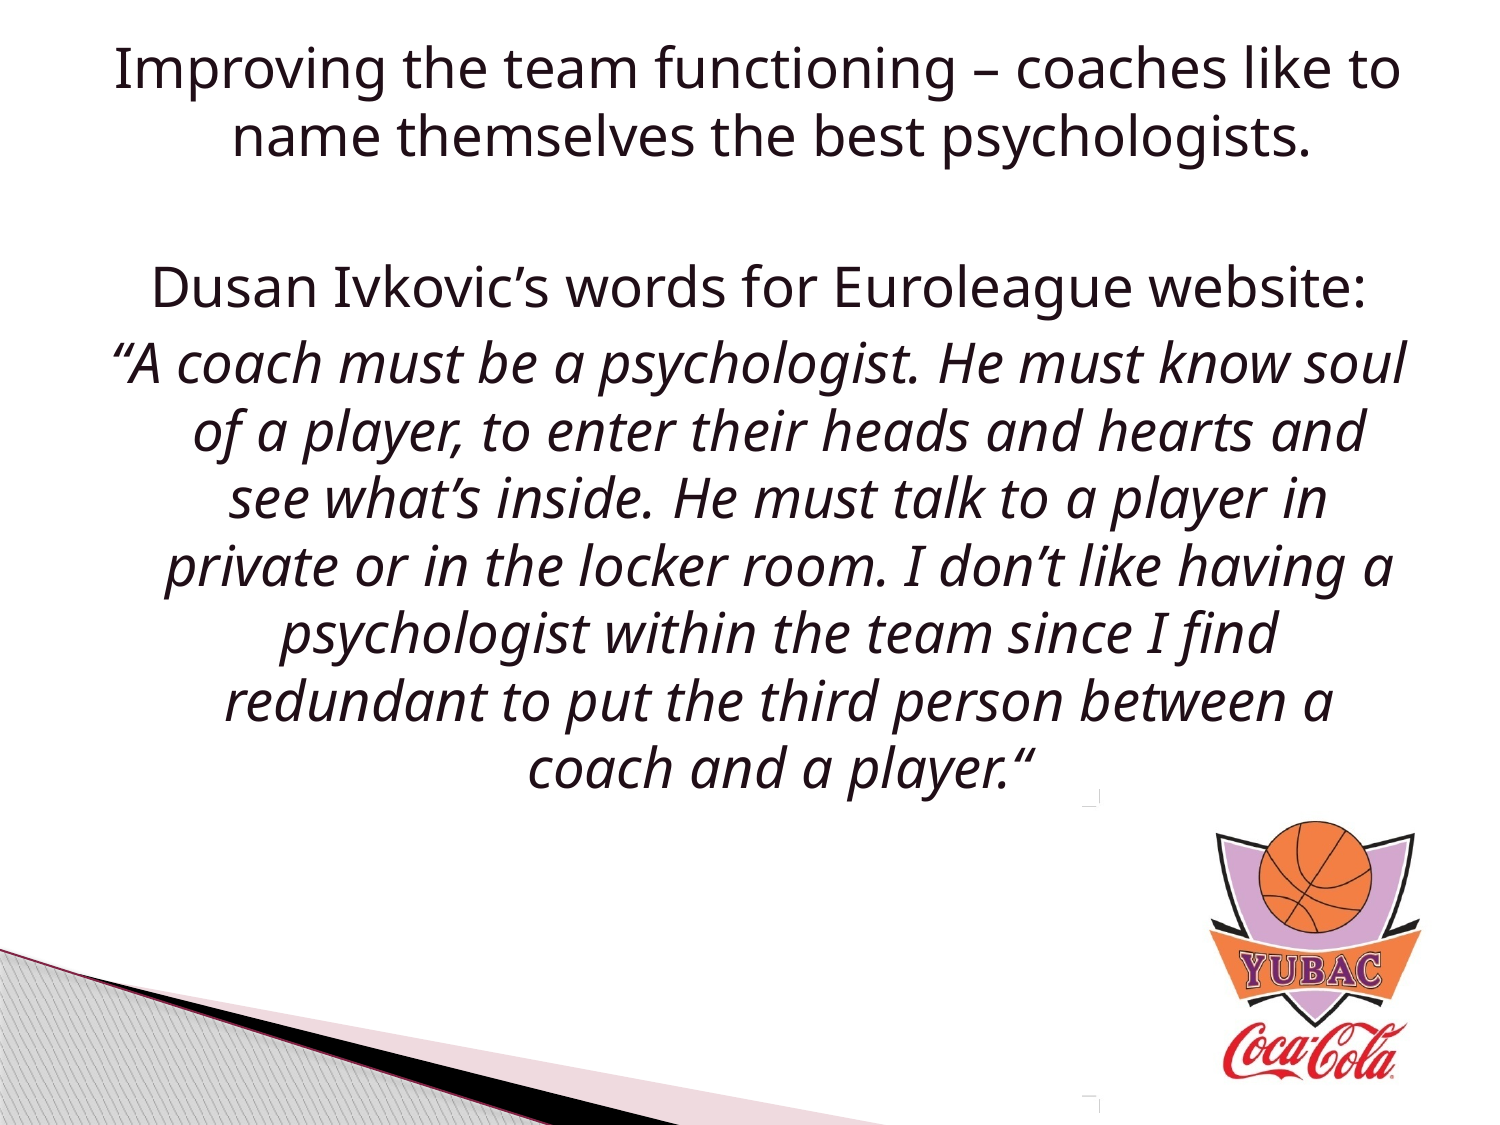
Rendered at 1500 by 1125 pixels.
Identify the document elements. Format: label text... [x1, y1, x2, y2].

picture [1082, 789, 1500, 1113]
list Improving the team functioning – coaches like to name themselves the best psychologists. Dusan Ivkovic’s words for Euroleague website: “A coach must be a psychologist. He must know soul of a player, to enter their heads and hearts and see what’s inside. He must talk to a player in private or in the locker room. I don’t like having a psychologist within the team since I find redundant to put the third person between a coach and a player.“ [74, 24, 1426, 939]
